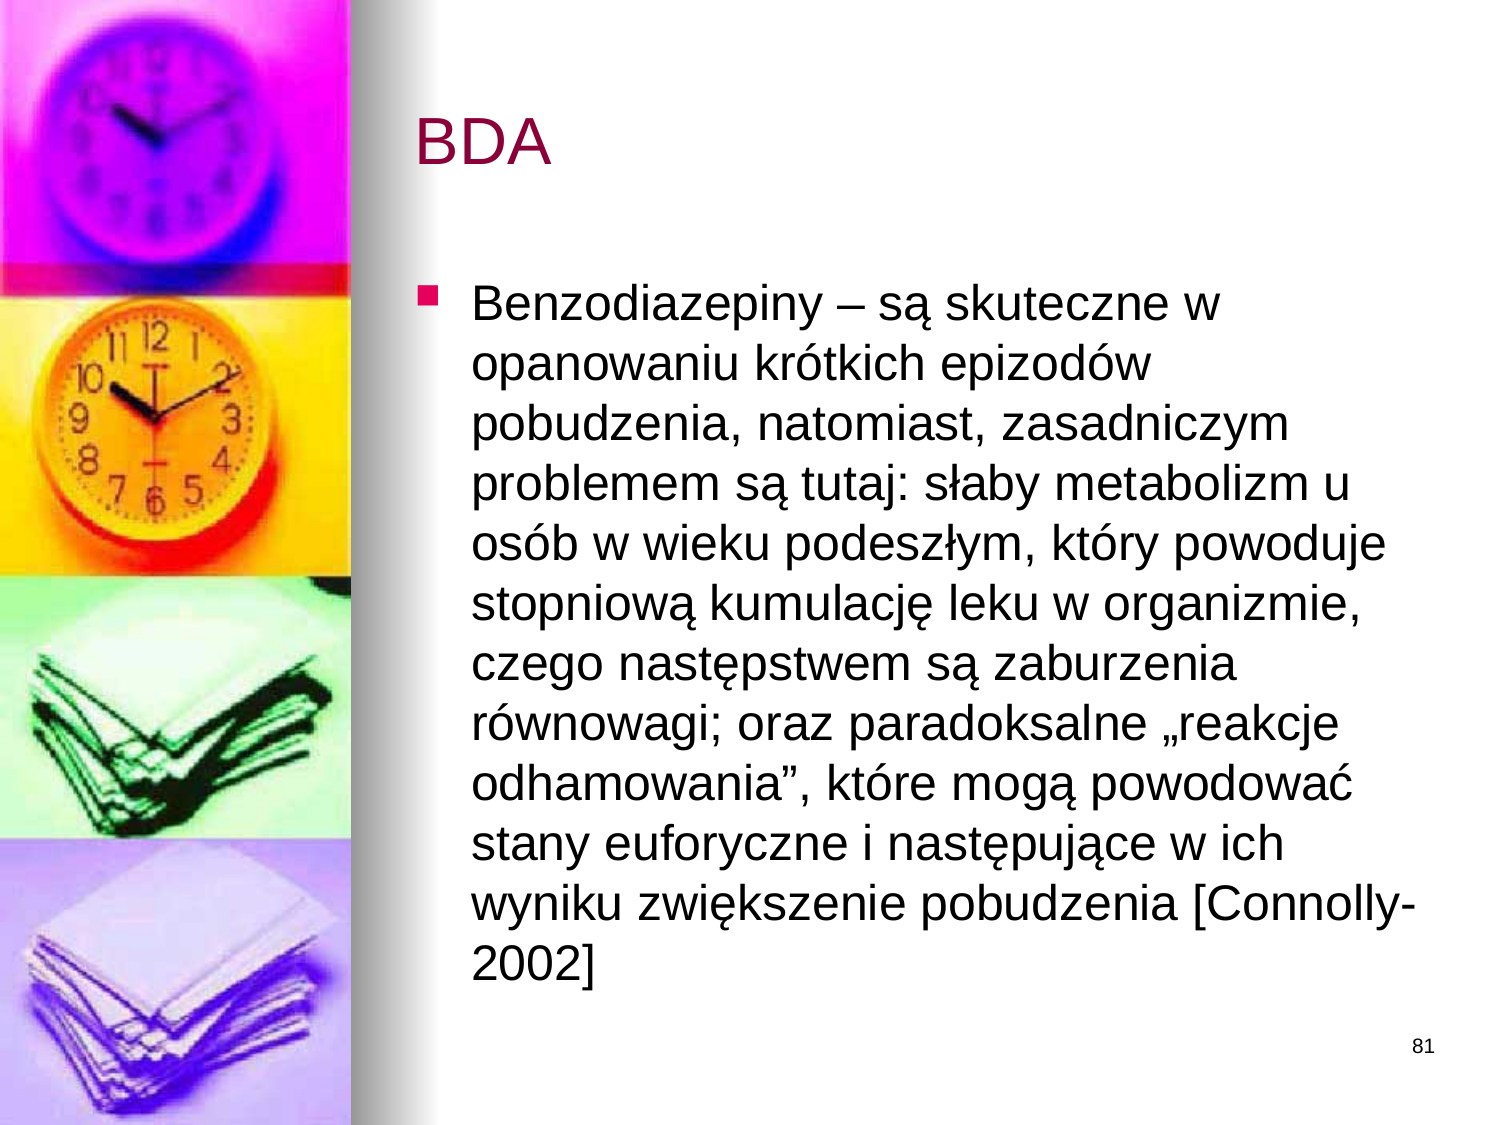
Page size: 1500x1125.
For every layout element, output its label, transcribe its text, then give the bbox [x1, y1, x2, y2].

list Benzodiazepiny – są skuteczne w opanowaniu krótkich epizodów pobudzenia, natomiast, zasadniczym problemem są tutaj: słaby metabolizm u osób w wieku podeszłym, który powoduje stopniową kumulację leku w organizmie, czego następstwem są zaburzenia równowagi; oraz paradoksalne „reakcje odhamowania”, które mogą powodować stany euforyczne i następujące w ich wyniku zwiększenie pobudzenia [Connolly-2002] [399, 262, 1451, 1001]
slide_number 81 [1137, 1024, 1451, 1101]
title BDA [399, 37, 1451, 238]
picture [0, 0, 351, 1125]
